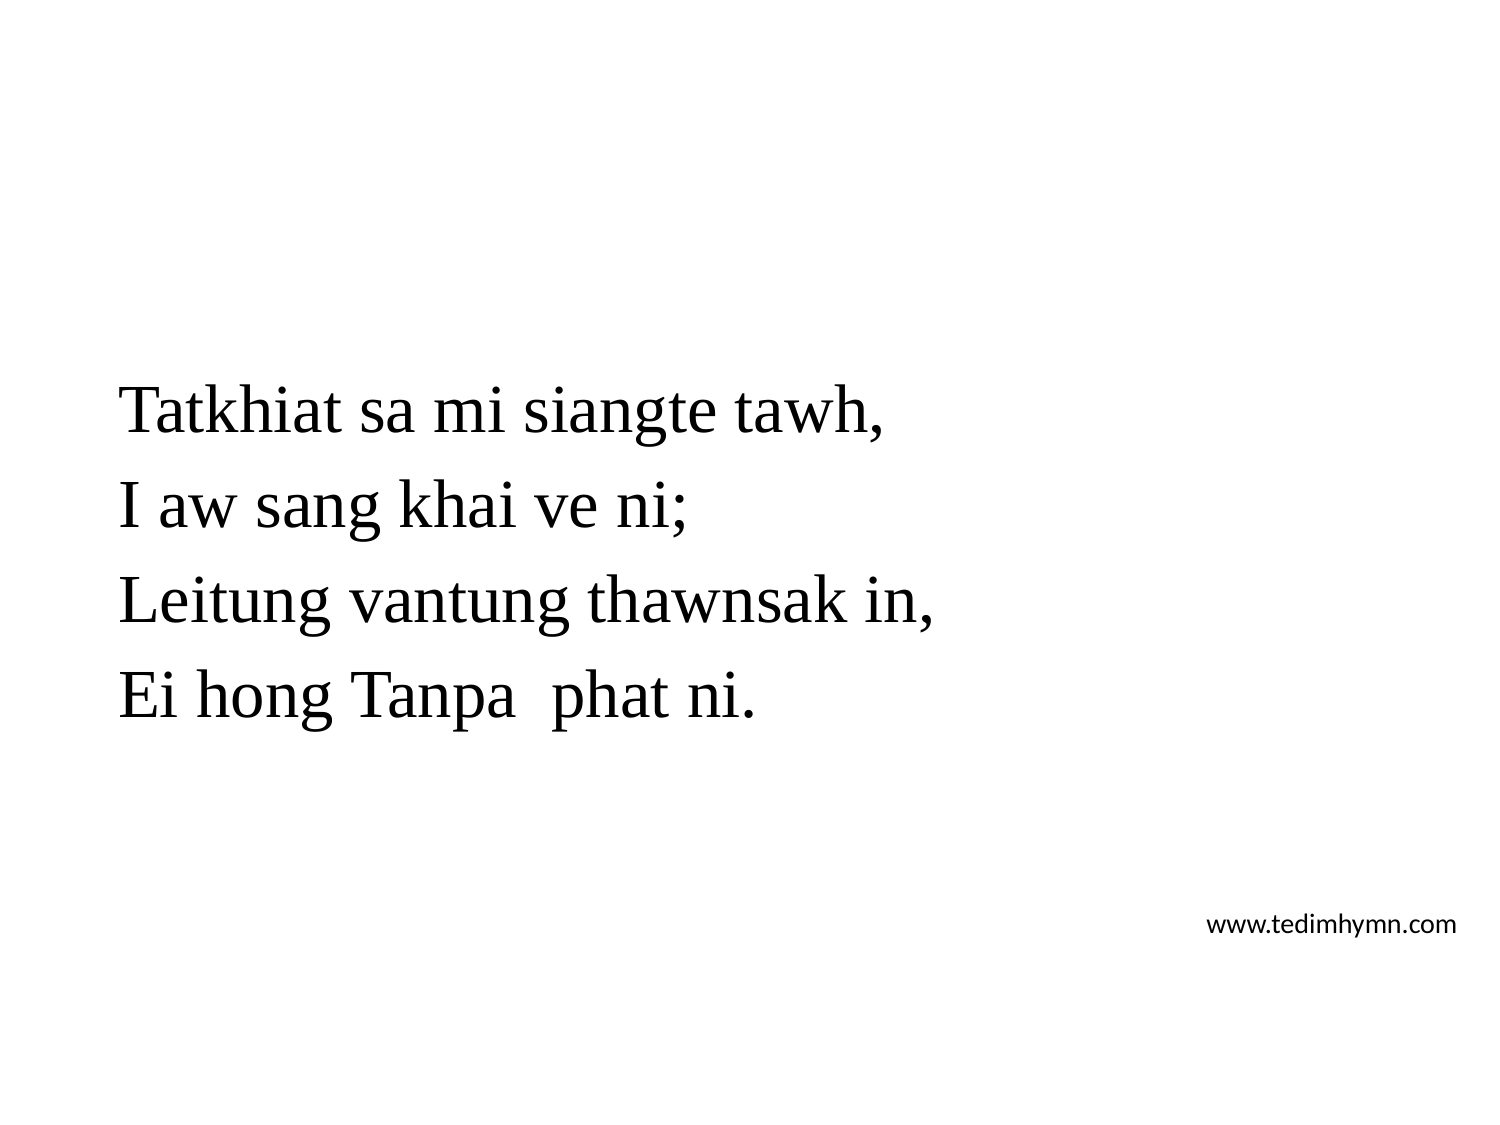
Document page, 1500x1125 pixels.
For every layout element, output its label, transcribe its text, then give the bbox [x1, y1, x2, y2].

list Tatkhiat sa mi siangte tawh, I aw sang khai ve ni; Leitung vantung thawnsak in, Ei hong Tanpa phat ni. [103, 365, 1397, 901]
text_box www.tedimhymn.com [1191, 897, 1500, 947]
